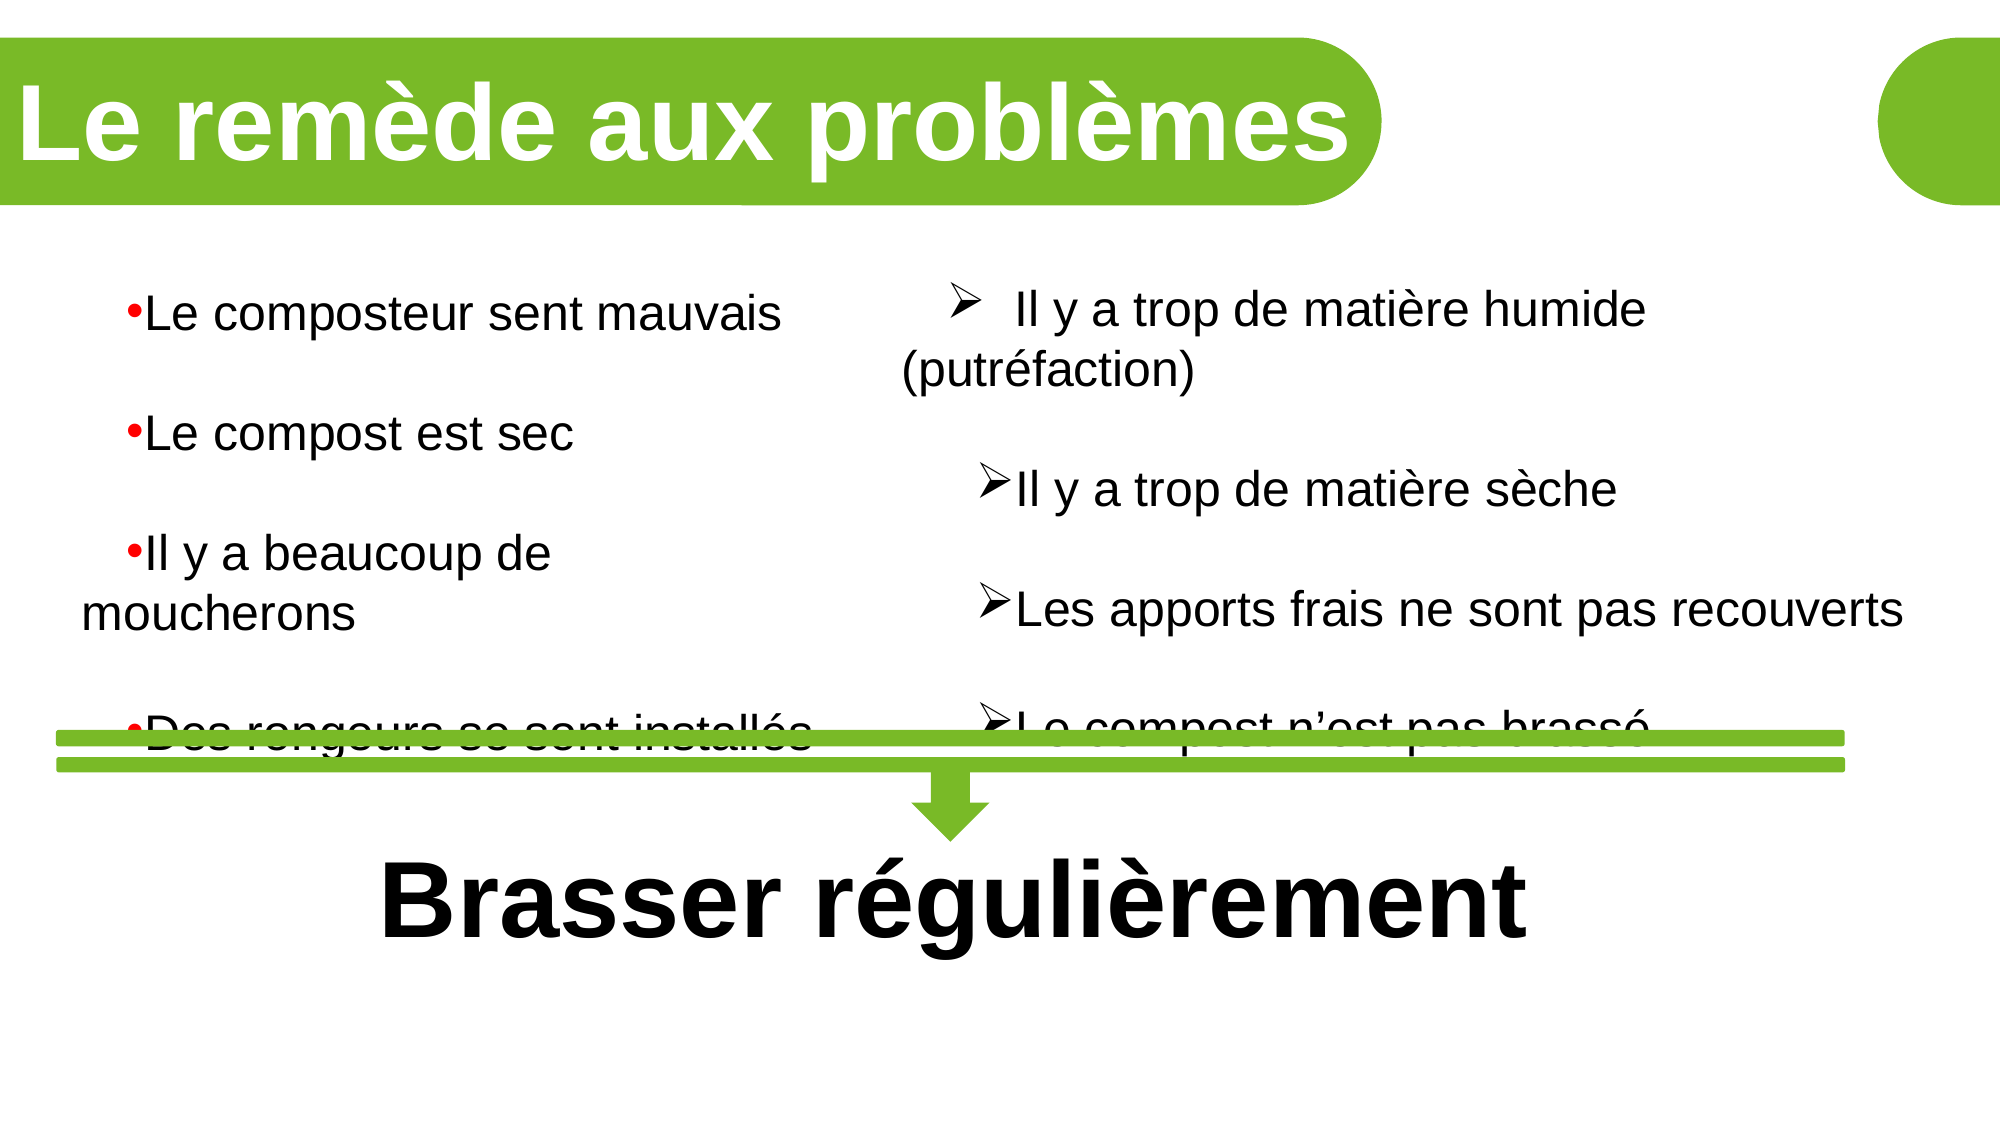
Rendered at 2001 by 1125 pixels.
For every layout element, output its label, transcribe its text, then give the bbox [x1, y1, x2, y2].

text_box Brasser régulièrement [322, 842, 1585, 962]
text_box Le composteur sent mauvais Le compost est sec Il y a beaucoup de moucherons Des rongeurs se sont installés [67, 273, 844, 729]
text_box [55, 729, 1846, 842]
text_box Il y a trop de matière humide (putréfaction) Il y a trop de matière sèche Les apports frais ne sont pas recouverts Le compost n’est pas brassé [886, 268, 1939, 764]
list Le remède aux problèmes [1, 65, 1851, 185]
